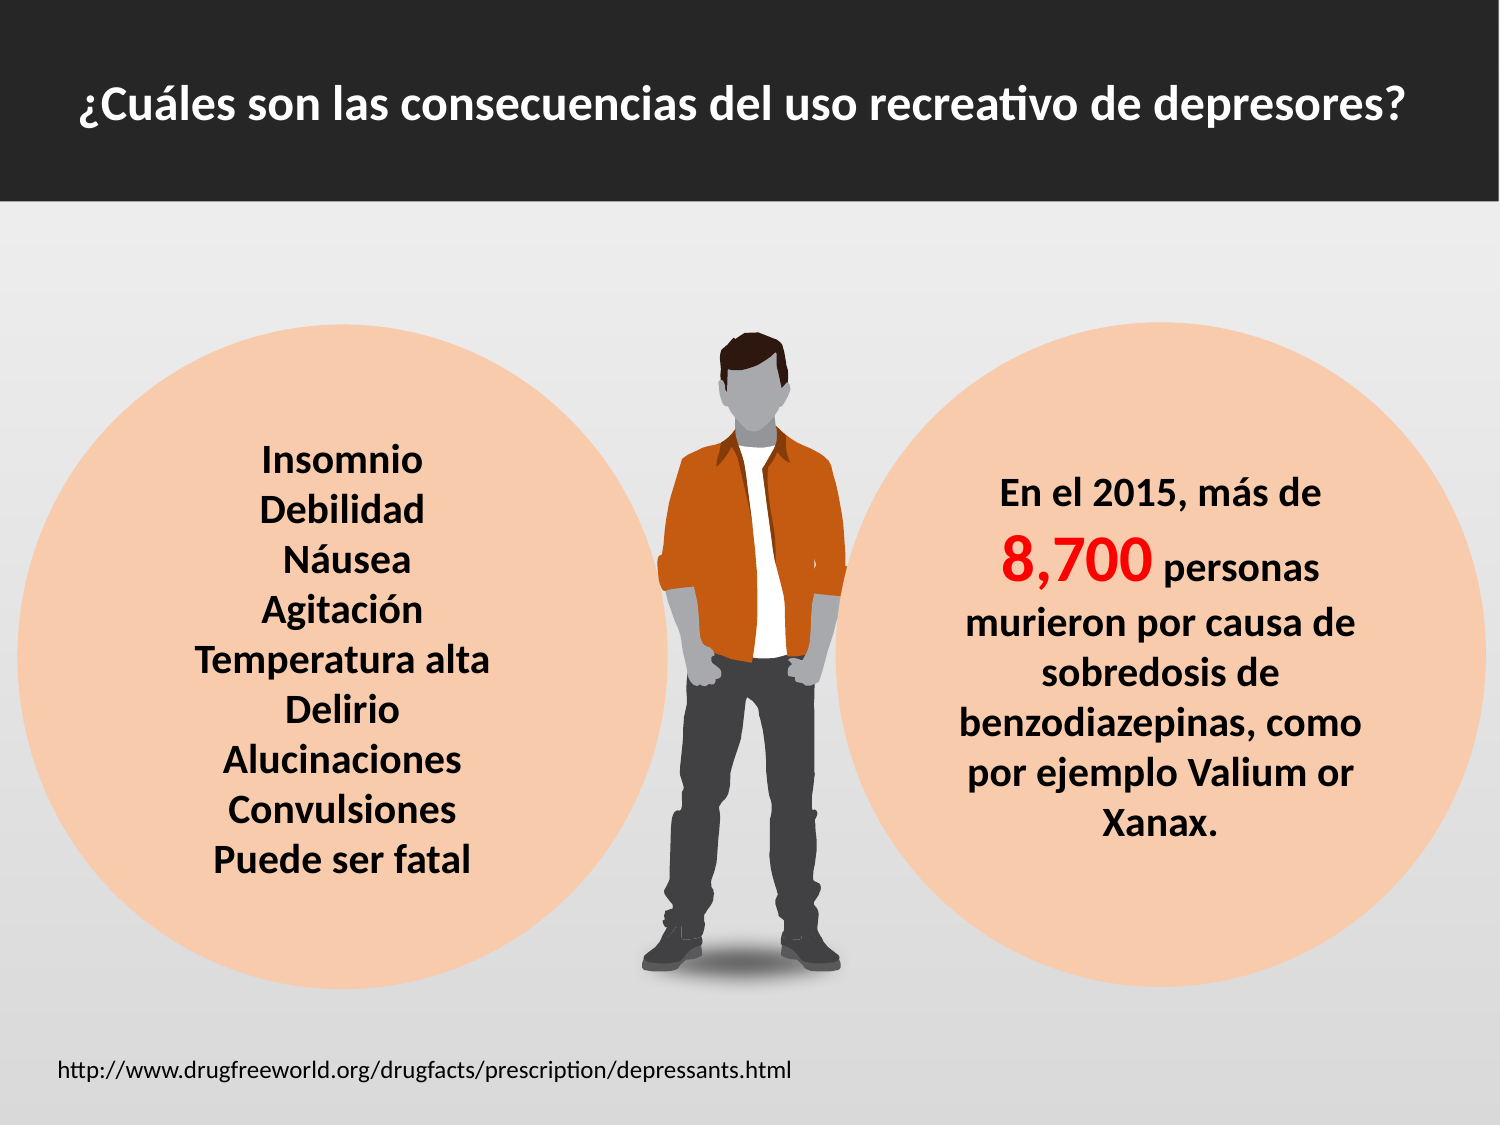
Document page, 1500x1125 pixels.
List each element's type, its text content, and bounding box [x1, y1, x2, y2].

text_box ¿Cuáles son las consecuencias del uso recreativo de depresores? [0, 0, 1500, 203]
text_box http://www.drugfreeworld.org/drugfacts/prescription/depressants.html [42, 1046, 862, 1091]
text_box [597, 332, 886, 998]
text_box Insomnio Debilidad Náusea Agitación Temperatura alta Delirio Alucinaciones Convulsiones Puede ser fatal [16, 323, 597, 991]
text_box En el 2015, más de 8,700 personas murieron por causa de sobredosis de benzodiazepinas, como por ejemplo Valium or Xanax. [886, 321, 1487, 988]
